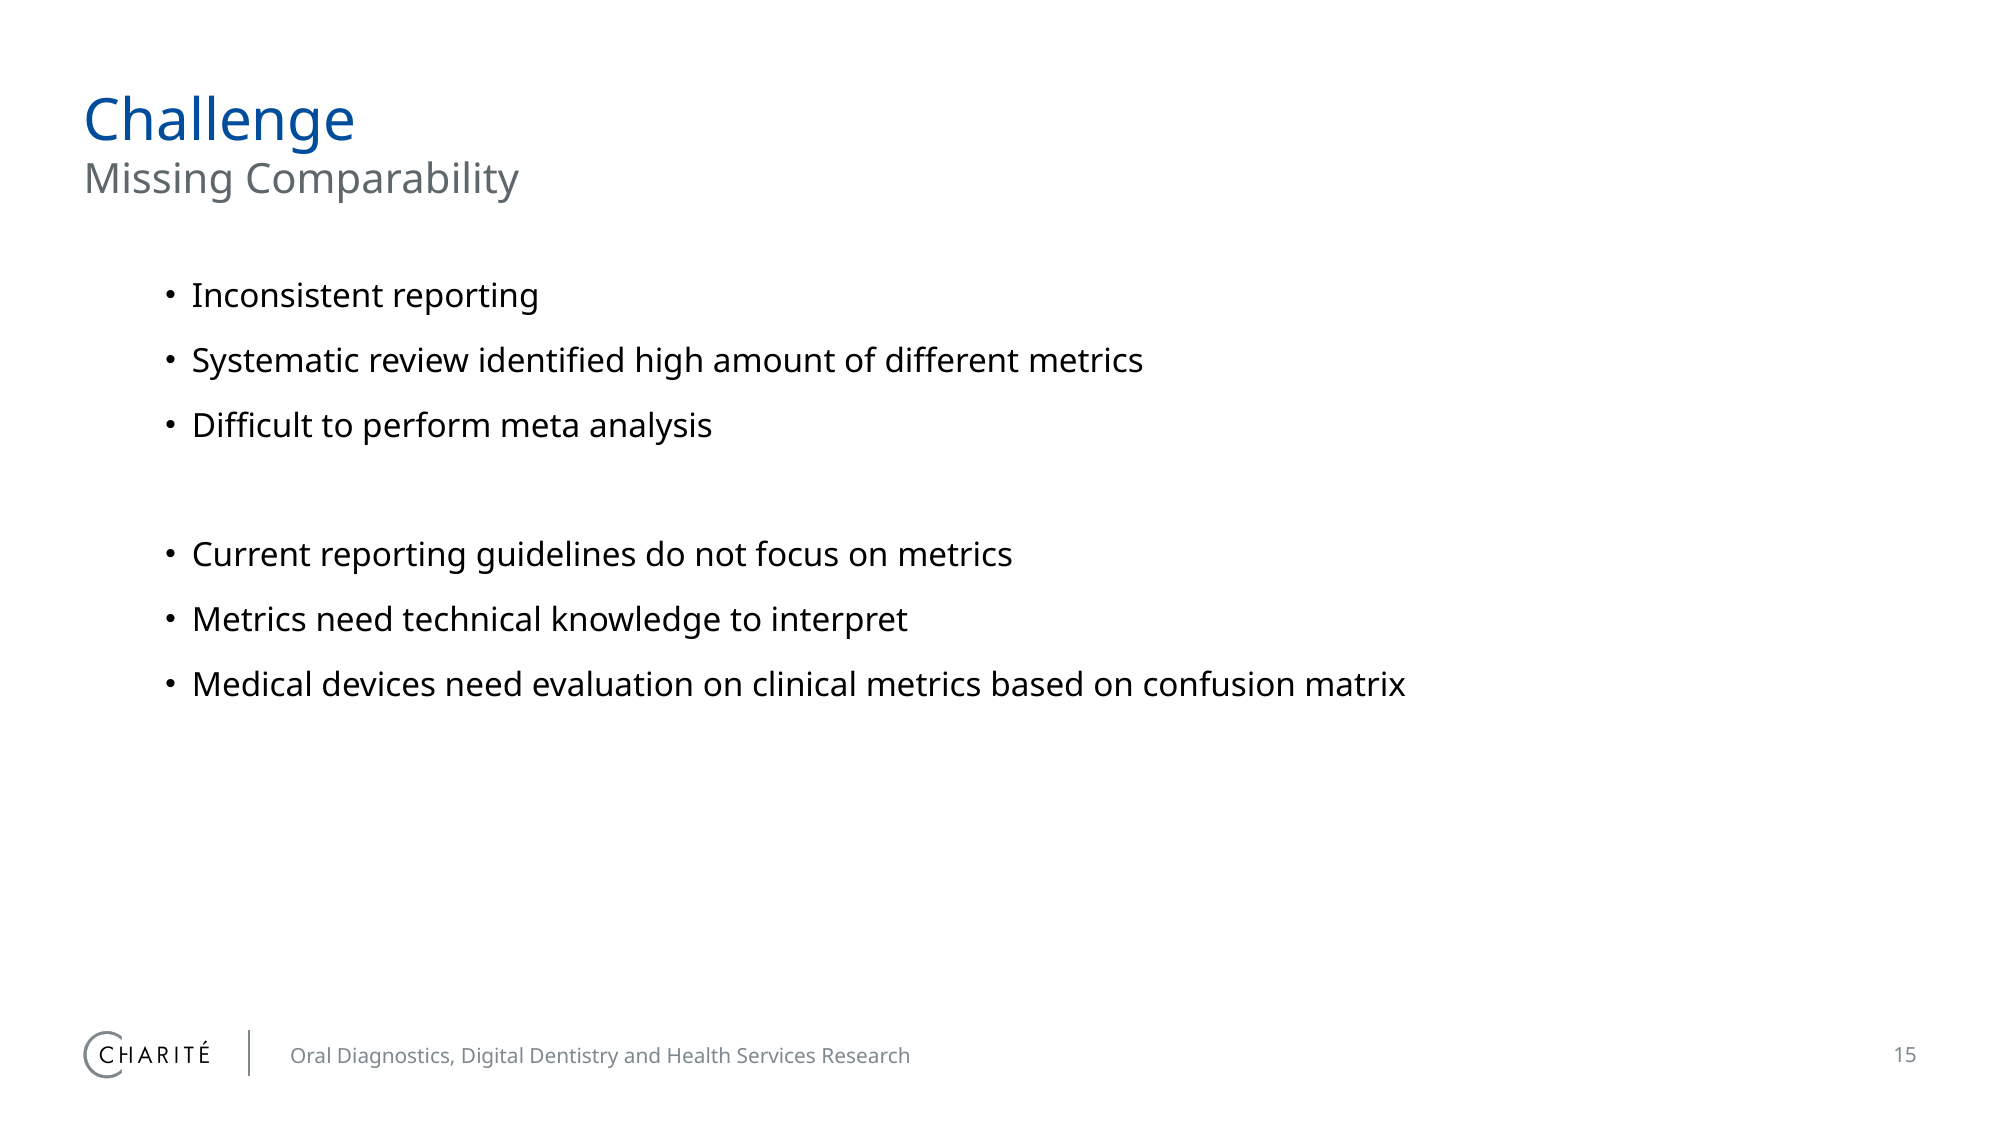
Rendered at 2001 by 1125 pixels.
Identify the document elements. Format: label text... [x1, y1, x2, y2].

list Inconsistent reporting Systematic review identified high amount of different metrics Difficult to perform meta analysis Current reporting guidelines do not focus on metrics Metrics need technical knowledge to interpret Medical devices need evaluation on clinical metrics based on confusion matrix [165, 274, 1833, 937]
slide_number 15 [1466, 1034, 1917, 1076]
list Missing Comparability [83, 151, 1583, 193]
footer Oral Diagnostics, Digital Dentistry and Health Services Research [289, 1034, 965, 1076]
picture [70, 1014, 222, 1095]
title Challenge [83, 82, 1583, 148]
